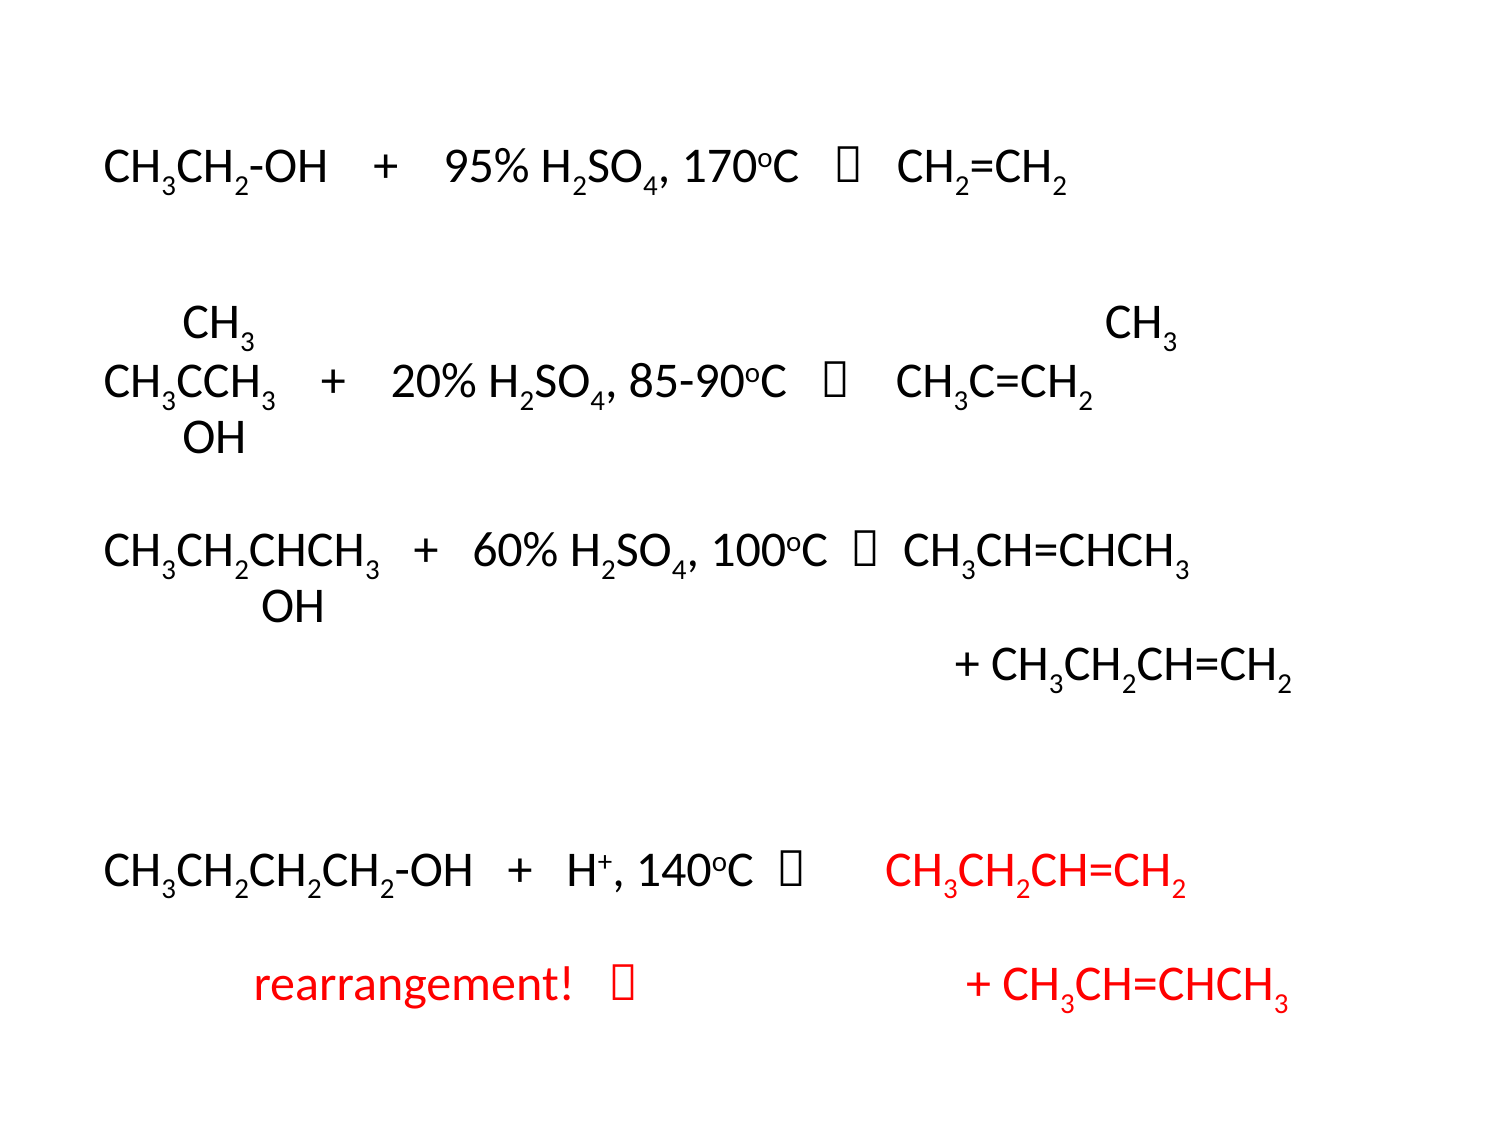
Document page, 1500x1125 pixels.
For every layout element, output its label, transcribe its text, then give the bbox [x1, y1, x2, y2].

list CH3CH2-OH + 95% H2SO4, 170oC  CH2=CH2 CH3 CH3 CH3CCH3 + 20% H2SO4, 85-90oC  CH3C=CH2 OH CH3CH2CHCH3 + 60% H2SO4, 100oC  CH3CH=CHCH3 OH + CH3CH2CH=CH2 CH3CH2CH2CH2-OH + H+, 140oC  CH3CH2CH=CH2 rearrangement!  + CH3CH=CHCH3 [88, 125, 1500, 1070]
